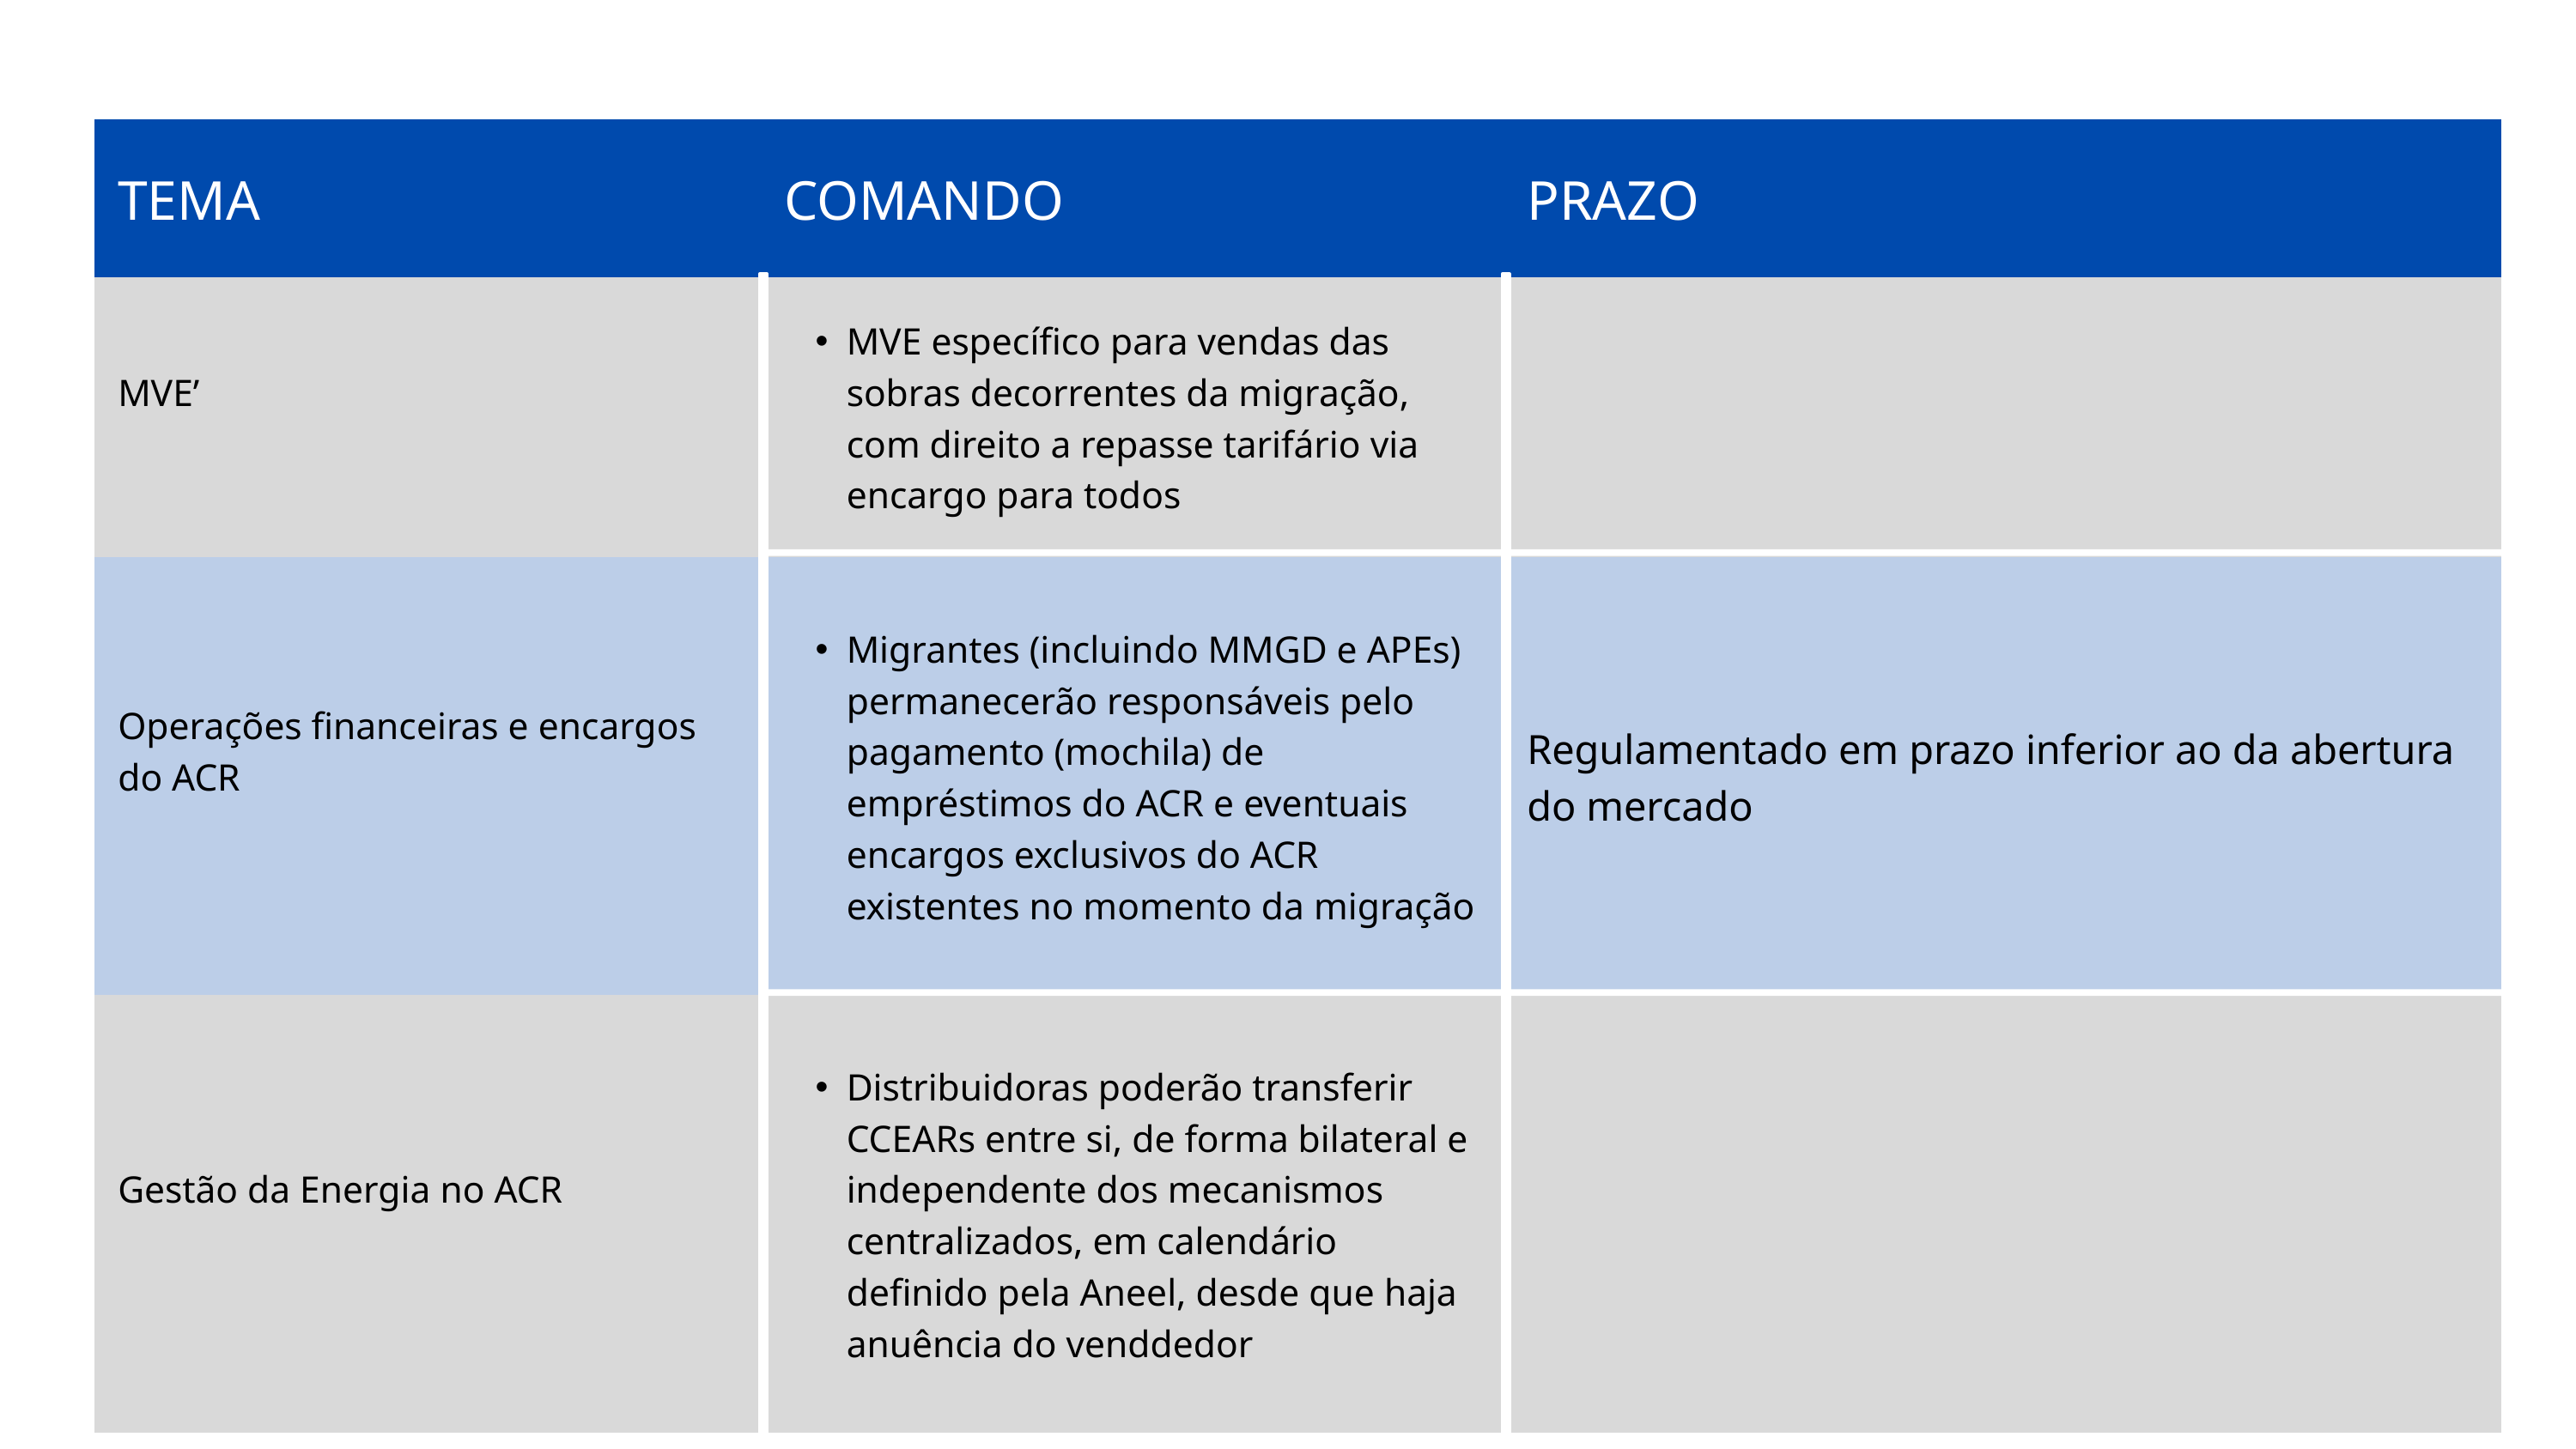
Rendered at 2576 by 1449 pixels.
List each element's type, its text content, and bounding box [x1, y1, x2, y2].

table_cell MVE específico para vendas das sobras decorrentes da migração, com direito a repasse tarifário via encargo para todos [769, 553, 1501, 557]
table_cell [1511, 277, 2501, 552]
table_cell Operações financeiras e encargos do ACR [94, 557, 758, 995]
text_box [1501, 272, 1511, 552]
text_box [1501, 993, 1511, 1449]
table_header PRAZO [1504, 119, 2501, 277]
table_cell Gestão da Energia no ACR [94, 995, 758, 1433]
table_cell Regulamentado em prazo inferior ao da abertura do mercado [1511, 557, 2501, 992]
table_cell [1511, 553, 2501, 557]
table_header COMANDO [761, 119, 1504, 277]
table_cell MVE’ [94, 277, 758, 557]
text_box [1501, 553, 1511, 992]
table_cell MVE específico para vendas das sobras decorrentes da migração, com direito a repasse tarifário via encargo para todos [769, 277, 1501, 552]
table_cell Migrantes (incluindo MMGD e APEs) permanecerão responsáveis pelo pagamento (mochila) de empréstimos do ACR e eventuais encargos exclusivos do ACR existentes no momento da migração [769, 557, 1501, 992]
text_box [758, 272, 769, 1449]
table_cell [1511, 995, 2501, 1433]
table_header TEMA [94, 119, 761, 277]
table_cell Distribuidoras poderão transferir CCEARs entre si, de forma bilateral e independente dos mecanismos centralizados, em calendário definido pela Aneel, desde que haja anuência do venddedor [769, 995, 1501, 1433]
